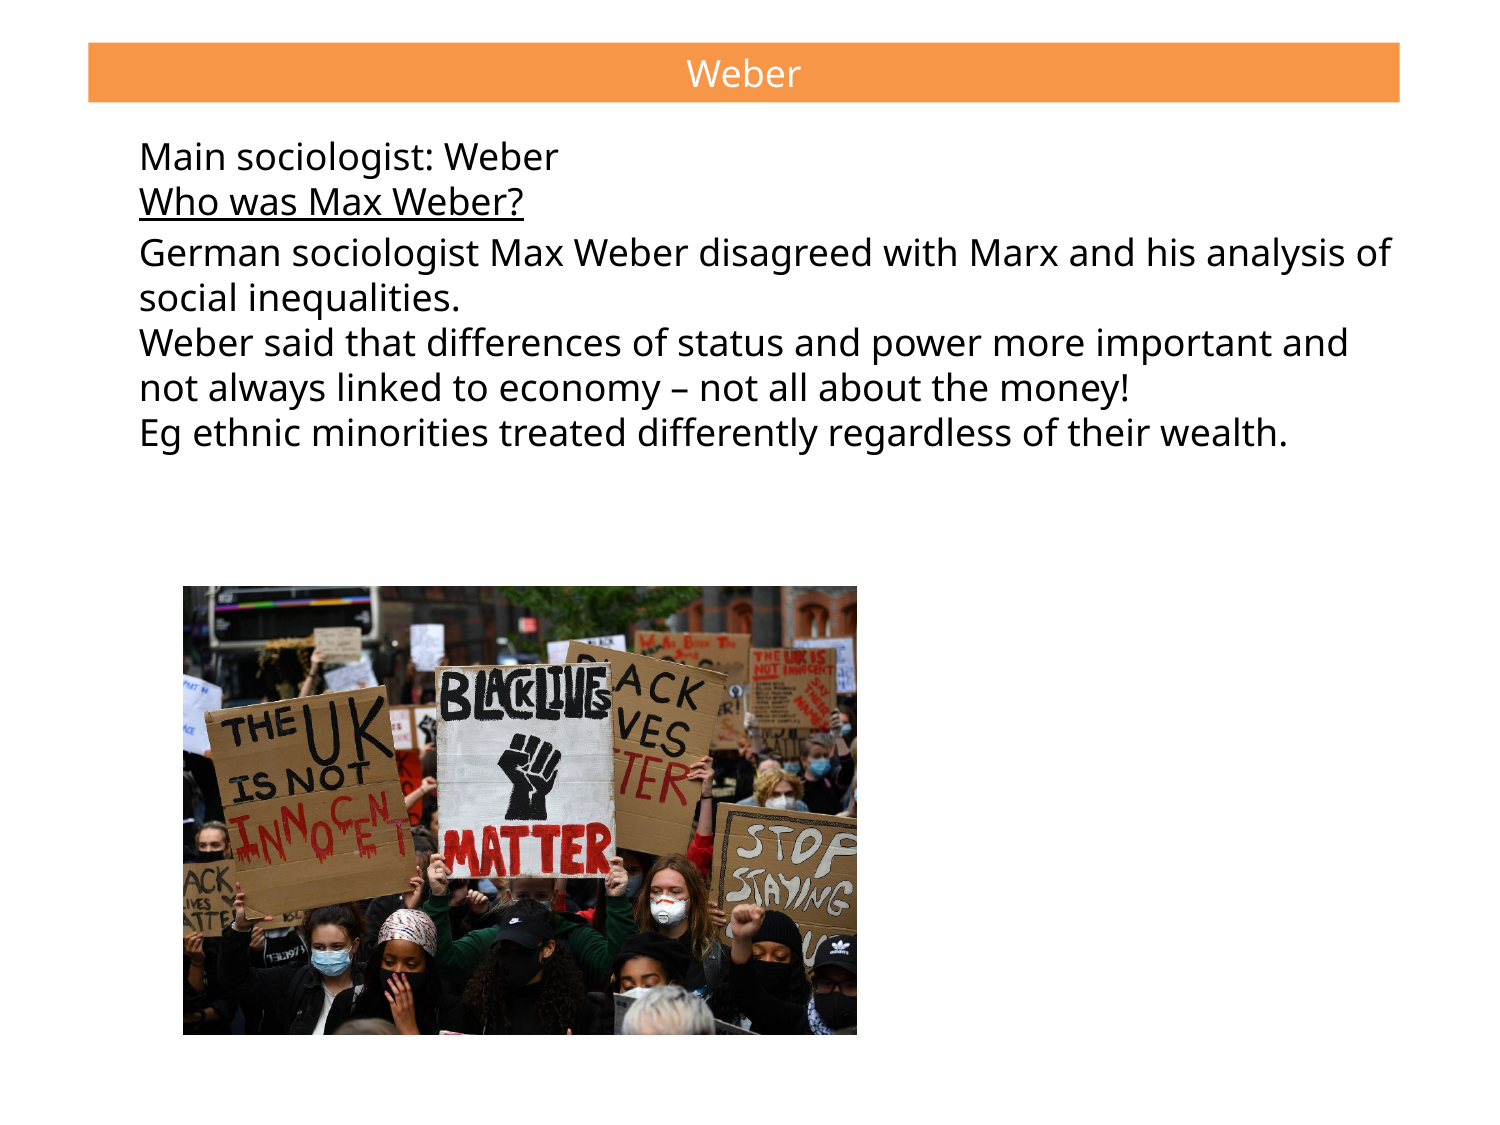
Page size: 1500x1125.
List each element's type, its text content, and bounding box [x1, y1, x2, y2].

text_box Weber [88, 42, 1400, 103]
text_box Main sociologist: Weber Who was Max Weber? German sociologist Max Weber disagreed with Marx and his analysis of social inequalities. Weber said that differences of status and power more important and not always linked to economy – not all about the money! Eg ethnic minorities treated differently regardless of their wealth. [123, 125, 1430, 507]
picture [182, 585, 857, 1036]
